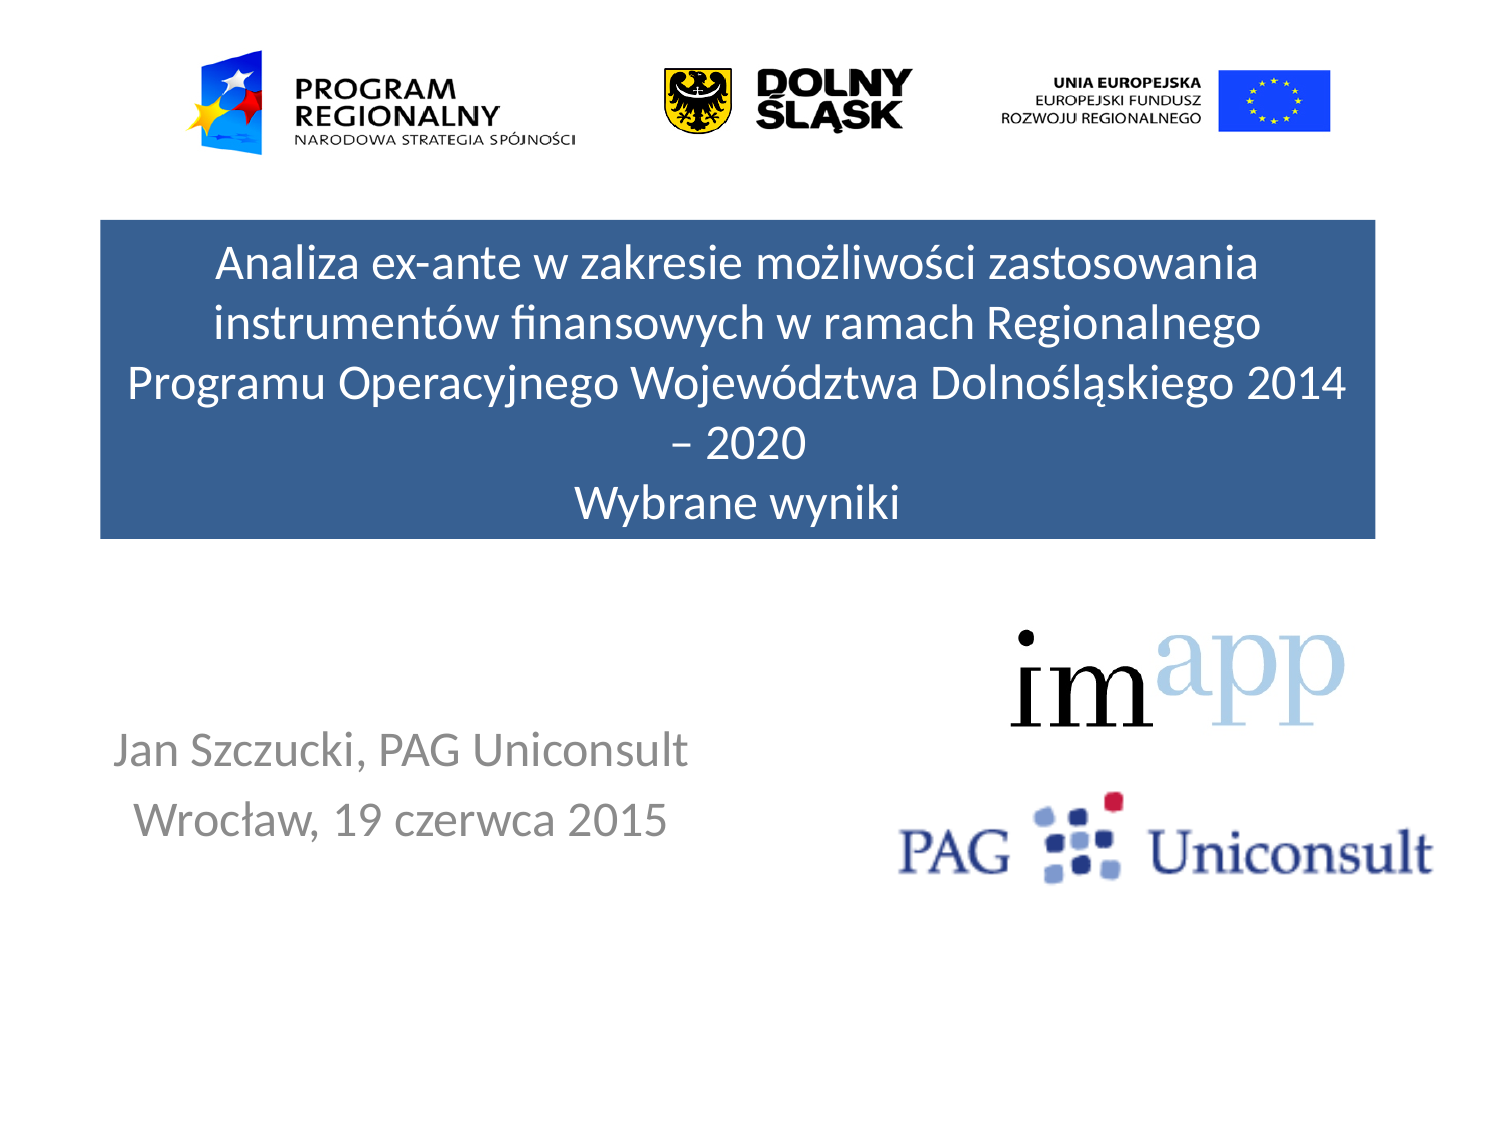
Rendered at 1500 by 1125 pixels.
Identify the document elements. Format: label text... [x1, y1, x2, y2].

title Analiza ex-ante w zakresie możliwości zastosowania instrumentów finansowych w ramach Regionalnego Programu Operacyjnego Województwa Dolnośląskiego 2014 – 2020 Wybrane wyniki [100, 219, 1376, 539]
picture [123, 0, 1353, 209]
picture [955, 619, 1399, 750]
picture [869, 788, 1485, 933]
subtitle Jan Szczucki, PAG Uniconsult Wrocław, 19 czerwca 2015 [76, 637, 727, 925]
